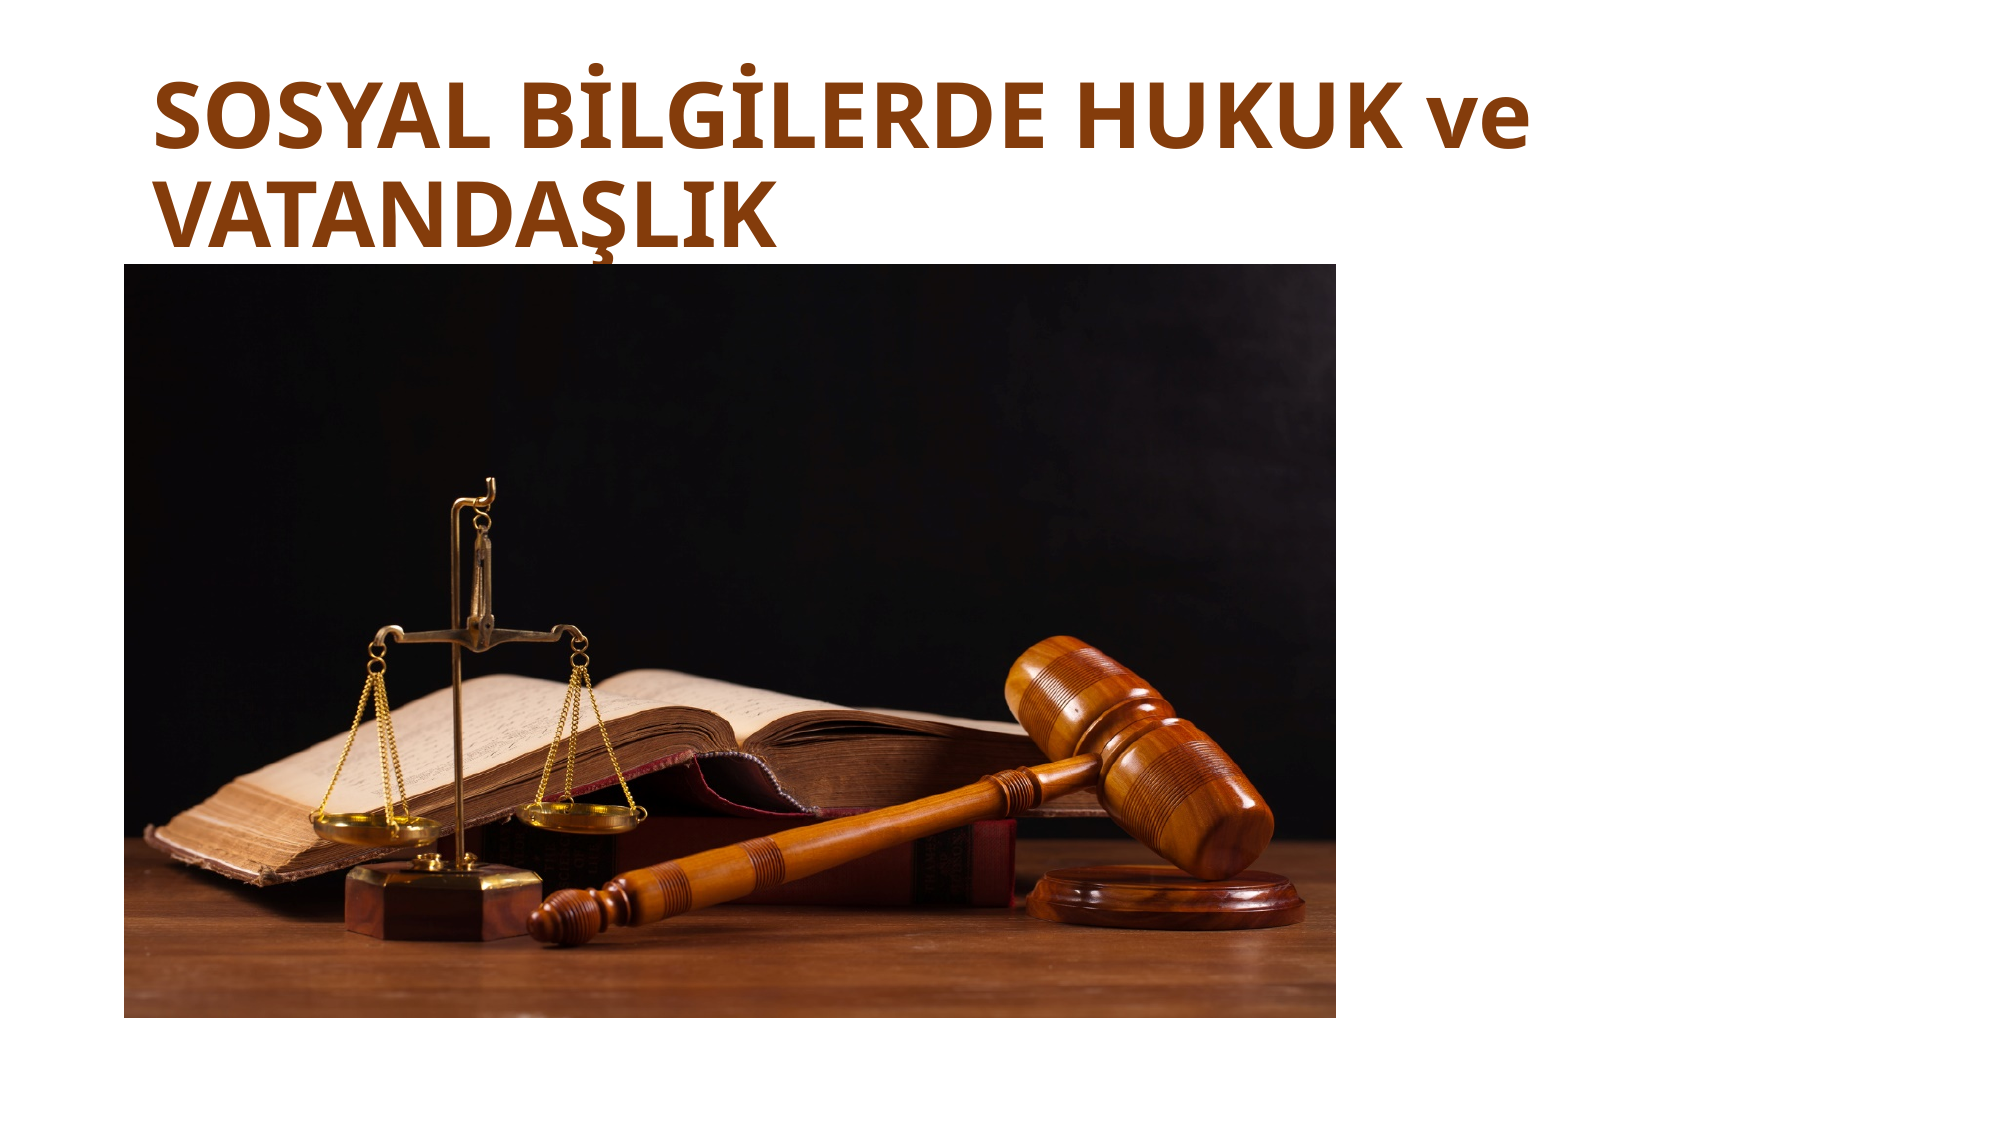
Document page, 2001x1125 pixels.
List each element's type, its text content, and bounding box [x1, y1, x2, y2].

title SOSYAL BİLGİLERDE HUKUK ve VATANDAŞLIK [137, 59, 1863, 278]
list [124, 264, 1336, 1018]
